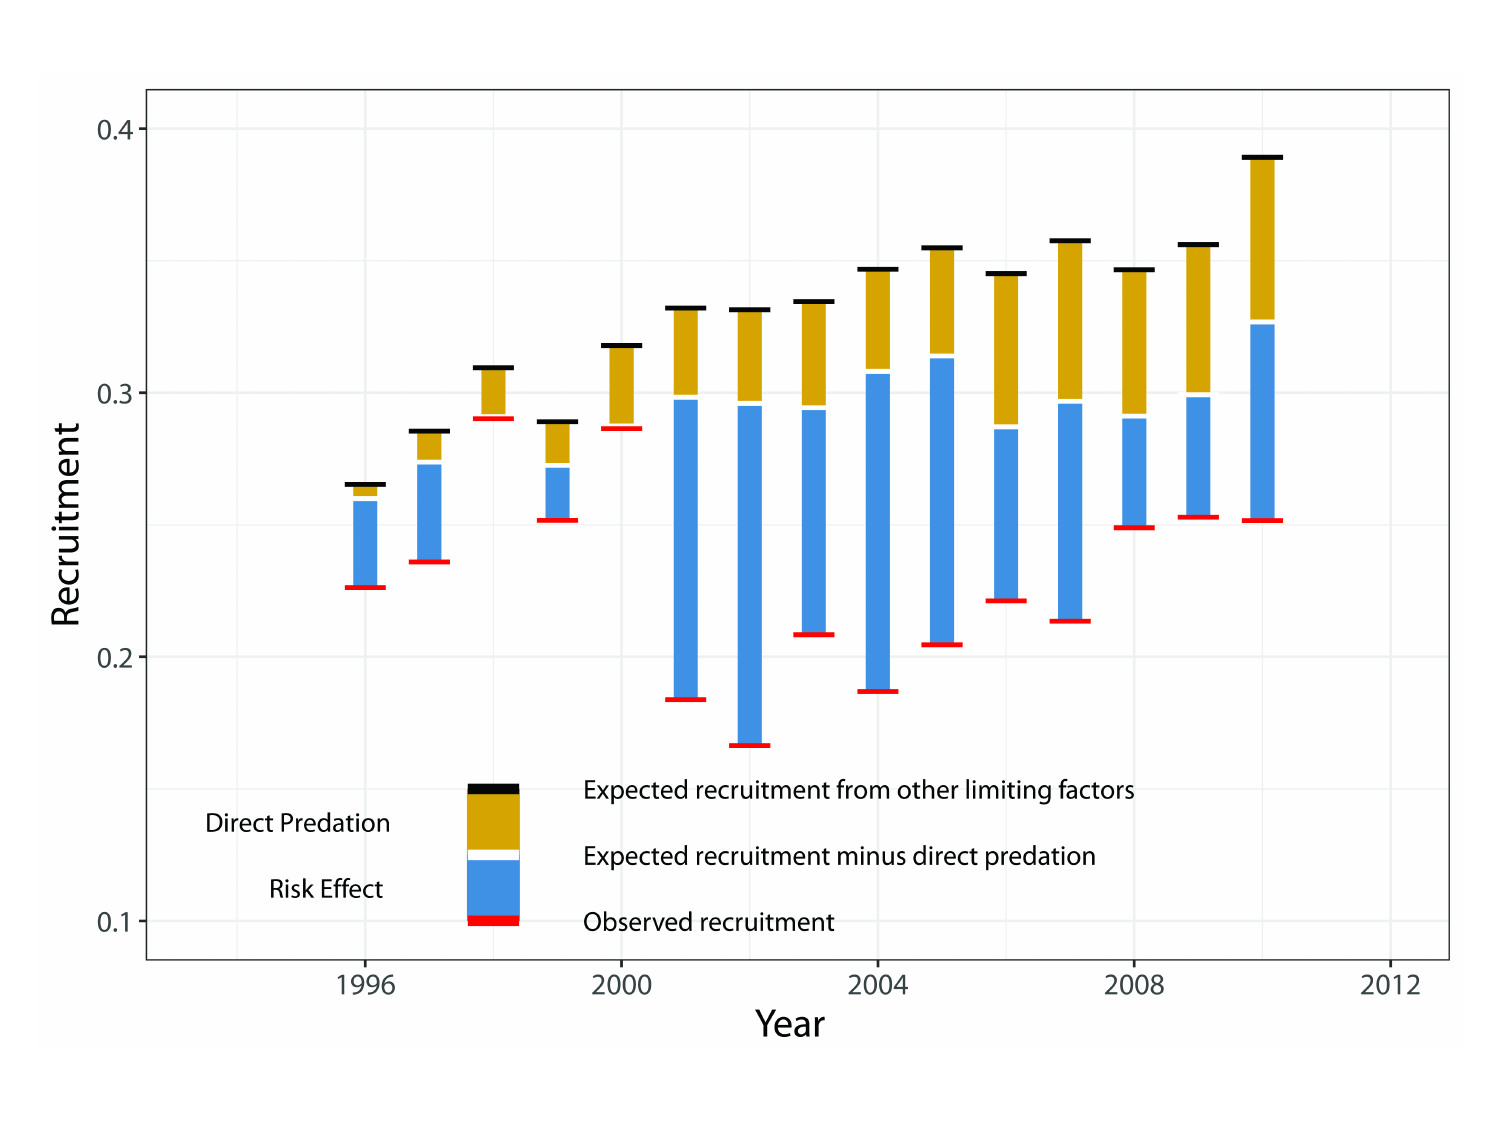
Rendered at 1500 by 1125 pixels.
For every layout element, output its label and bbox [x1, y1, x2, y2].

picture [35, 74, 1465, 1051]
